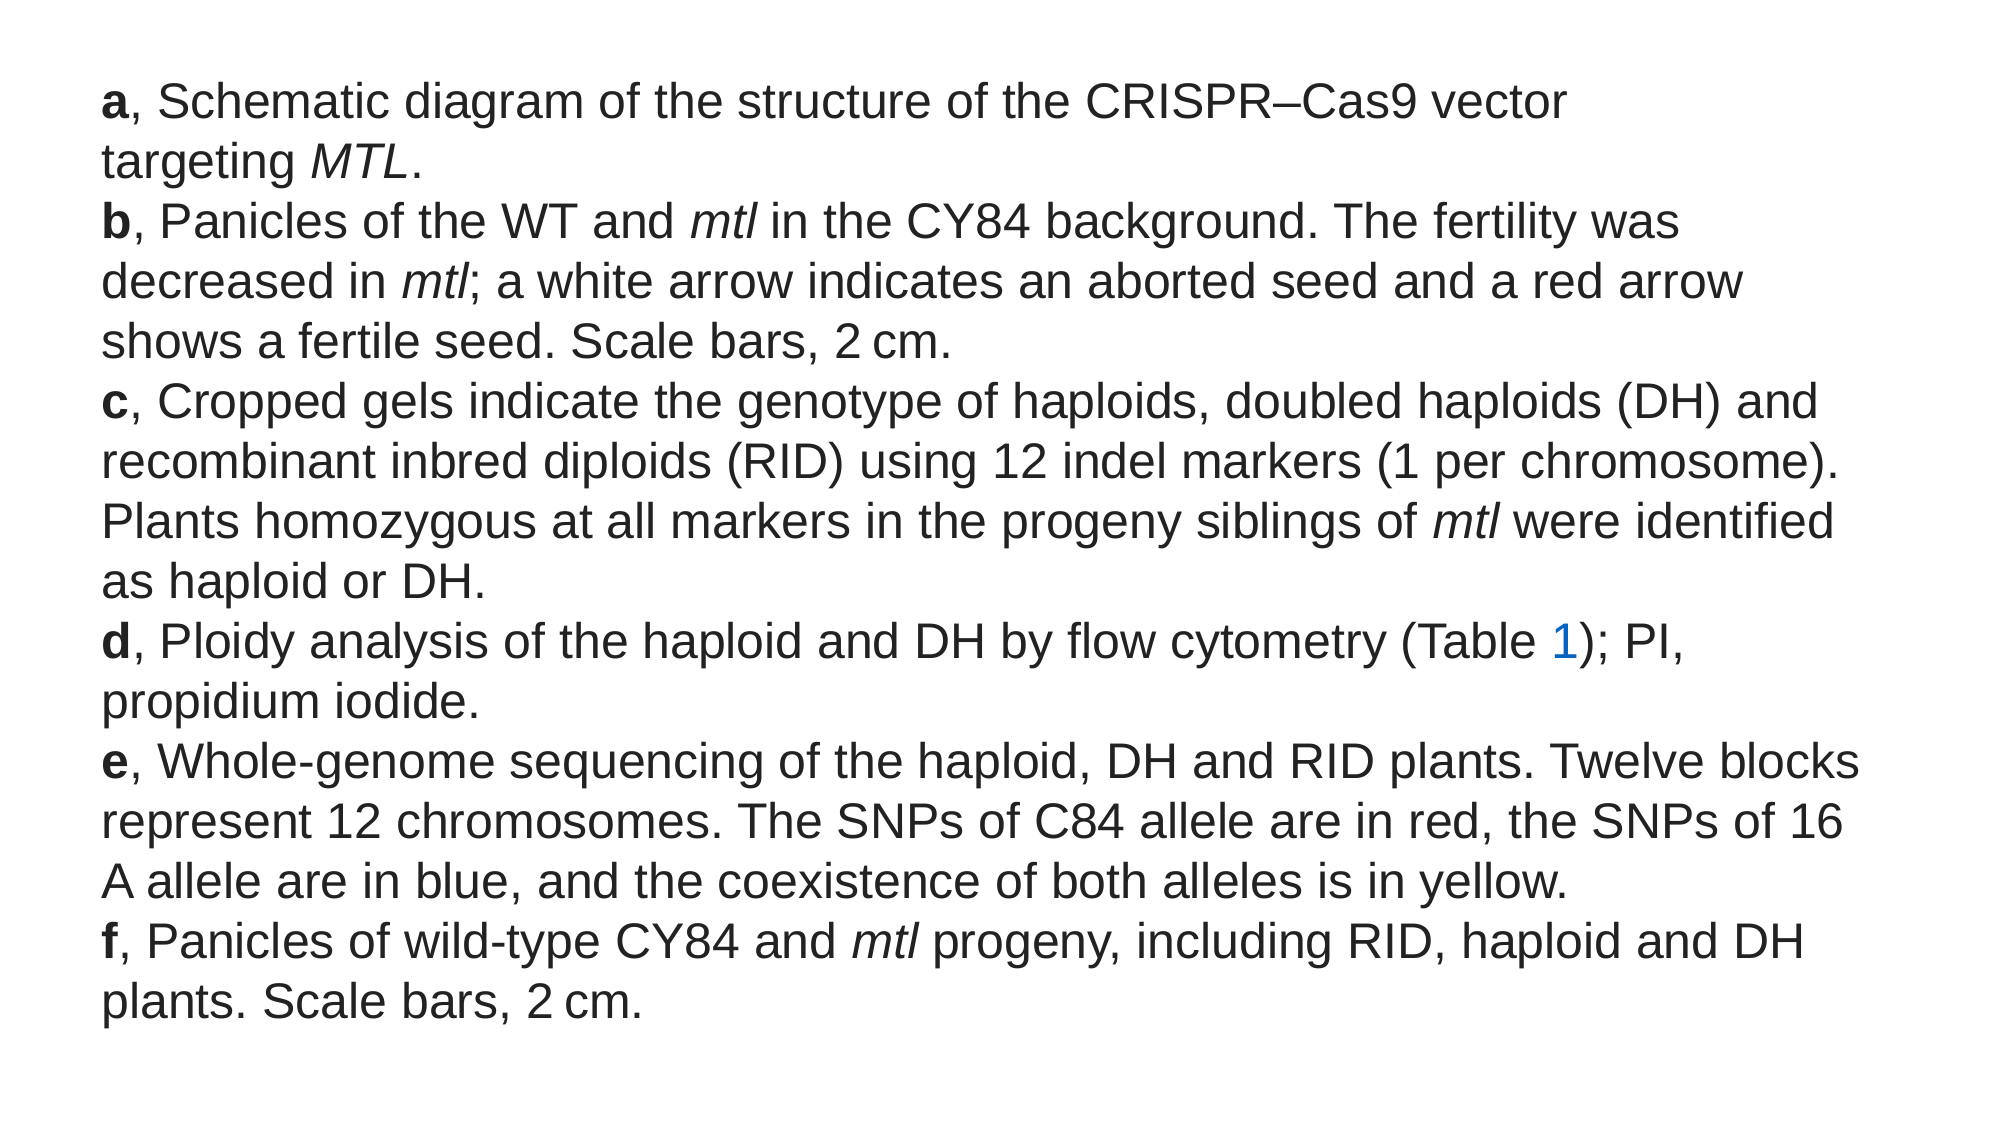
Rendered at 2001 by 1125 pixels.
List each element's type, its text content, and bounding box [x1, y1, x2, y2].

text_box a, Schematic diagram of the structure of the CRISPR–Cas9 vector targeting MTL. b, Panicles of the WT and mtl in the CY84 background. The fertility was decreased in mtl; a white arrow indicates an aborted seed and a red arrow shows a fertile seed. Scale bars, 2 cm. c, Cropped gels indicate the genotype of haploids, doubled haploids (DH) and recombinant inbred diploids (RID) using 12 indel markers (1 per chromosome). Plants homozygous at all markers in the progeny siblings of mtl were identified as haploid or DH. d, Ploidy analysis of the haploid and DH by flow cytometry (Table 1); PI, propidium iodide. e, Whole-genome sequencing of the haploid, DH and RID plants. Twelve blocks represent 12 chromosomes. The SNPs of C84 allele are in red, the SNPs of 16 A allele are in blue, and the coexistence of both alleles is in yellow. f, Panicles of wild-type CY84 and mtl progeny, including RID, haploid and DH plants. Scale bars, 2 cm. [86, 60, 1894, 1036]
